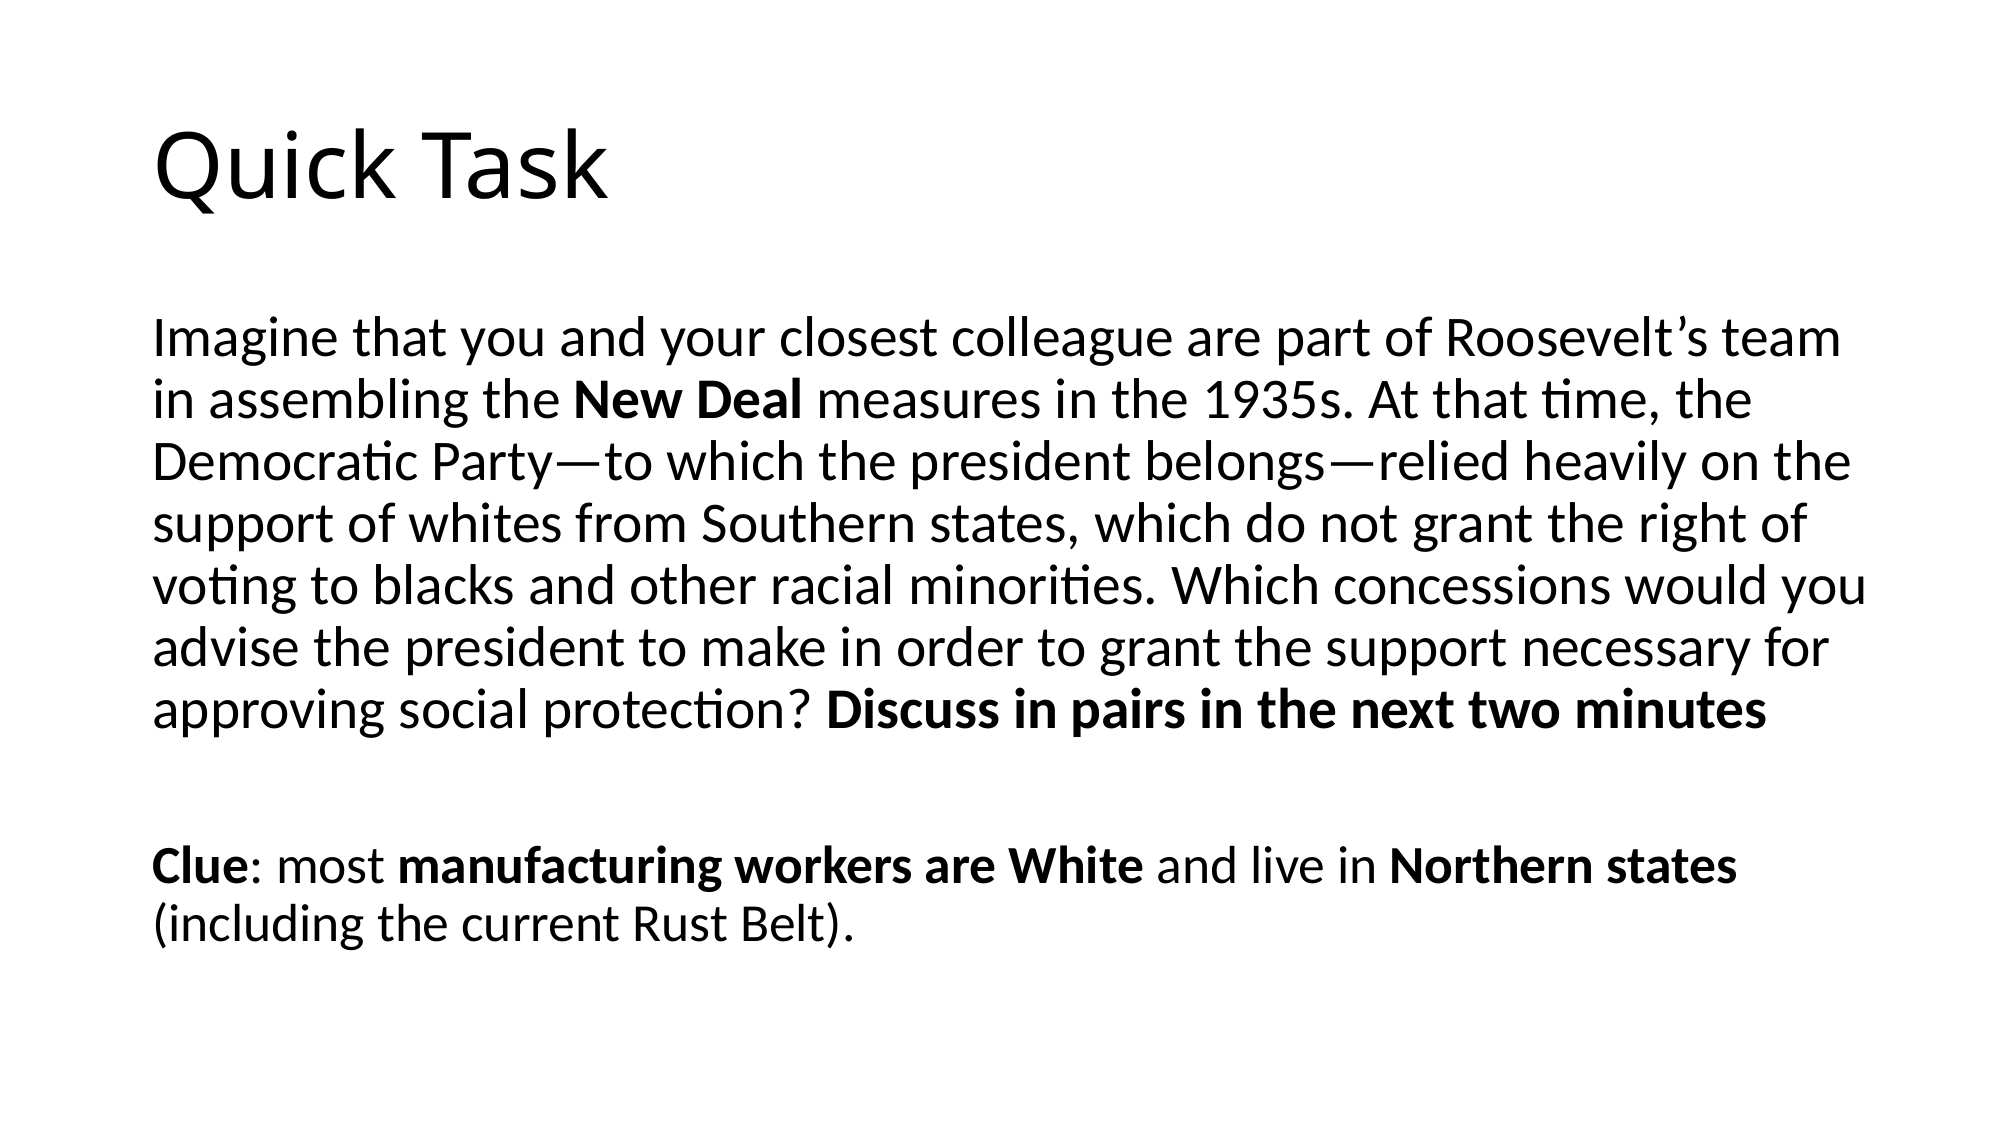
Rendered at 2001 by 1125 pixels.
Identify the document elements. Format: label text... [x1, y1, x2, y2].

title Quick Task [137, 59, 1863, 278]
list Imagine that you and your closest colleague are part of Roosevelt’s team in assembling the New Deal measures in the 1935s. At that time, the Democratic Party—to which the president belongs—relied heavily on the support of whites from Southern states, which do not grant the right of voting to blacks and other racial minorities. Which concessions would you advise the president to make in order to grant the support necessary for approving social protection? Discuss in pairs in the next two minutes Clue: most manufacturing workers are White and live in Northern states (including the current Rust Belt). [137, 299, 1894, 1013]
